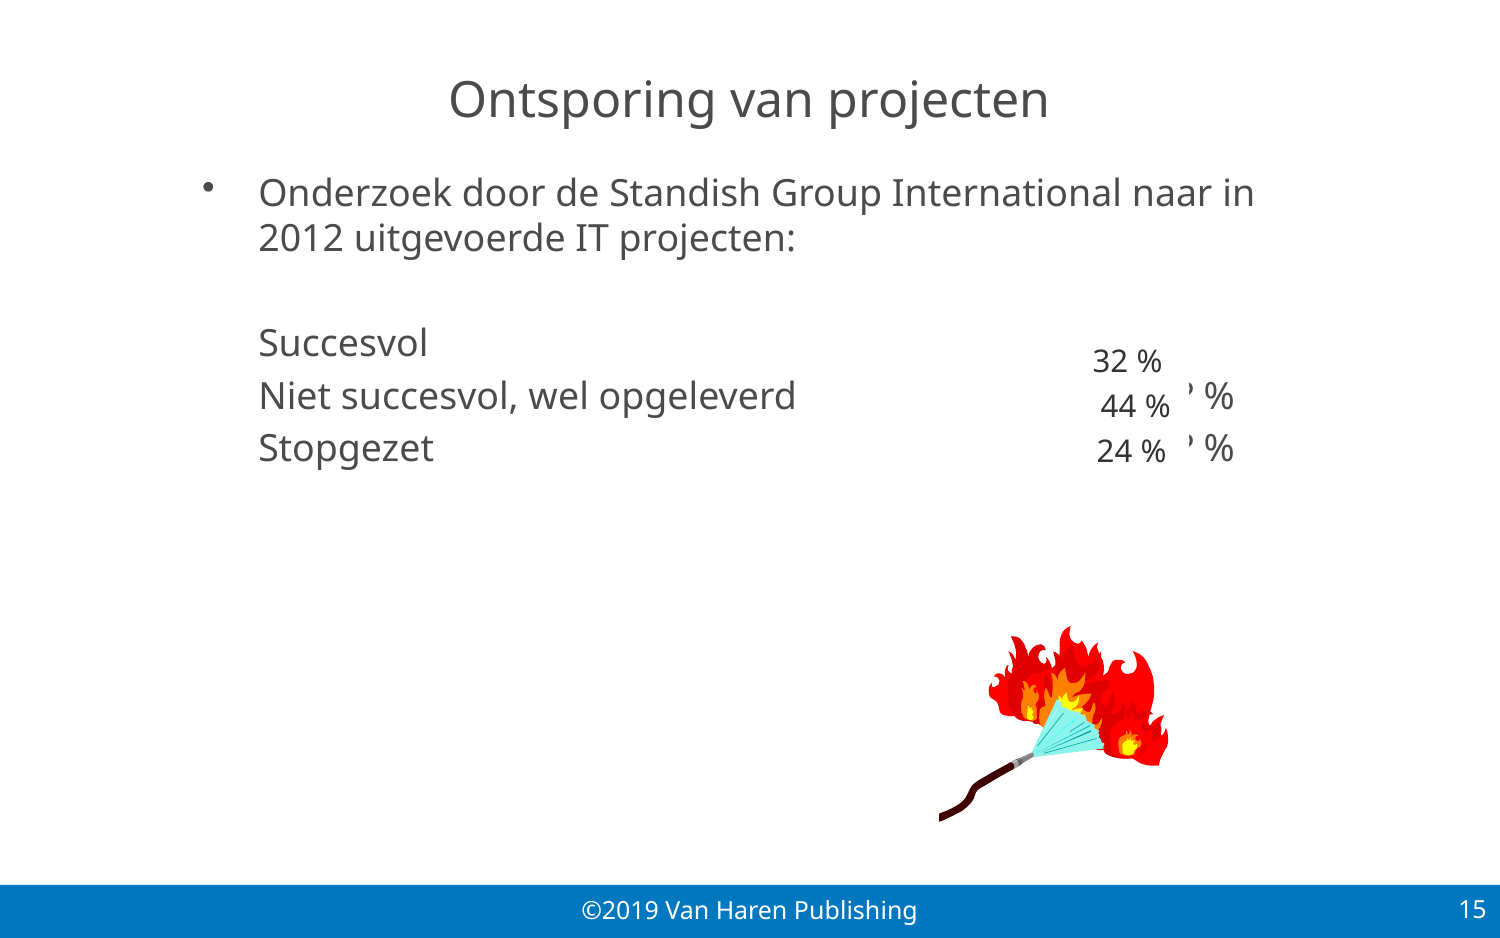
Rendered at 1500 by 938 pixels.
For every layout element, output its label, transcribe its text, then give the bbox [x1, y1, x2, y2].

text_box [938, 625, 1169, 822]
text_box 32 % 44 % 24 % [1074, 326, 1190, 477]
title Ontsporing van projecten [188, 45, 1312, 150]
list Onderzoek door de Standish Group International naar in 2012 uitgevoerde IT projecten: Succesvol Niet succesvol, wel opgeleverd ? % Stopgezet ? % [187, 161, 1313, 780]
slide_number 15 [1188, 884, 1500, 938]
